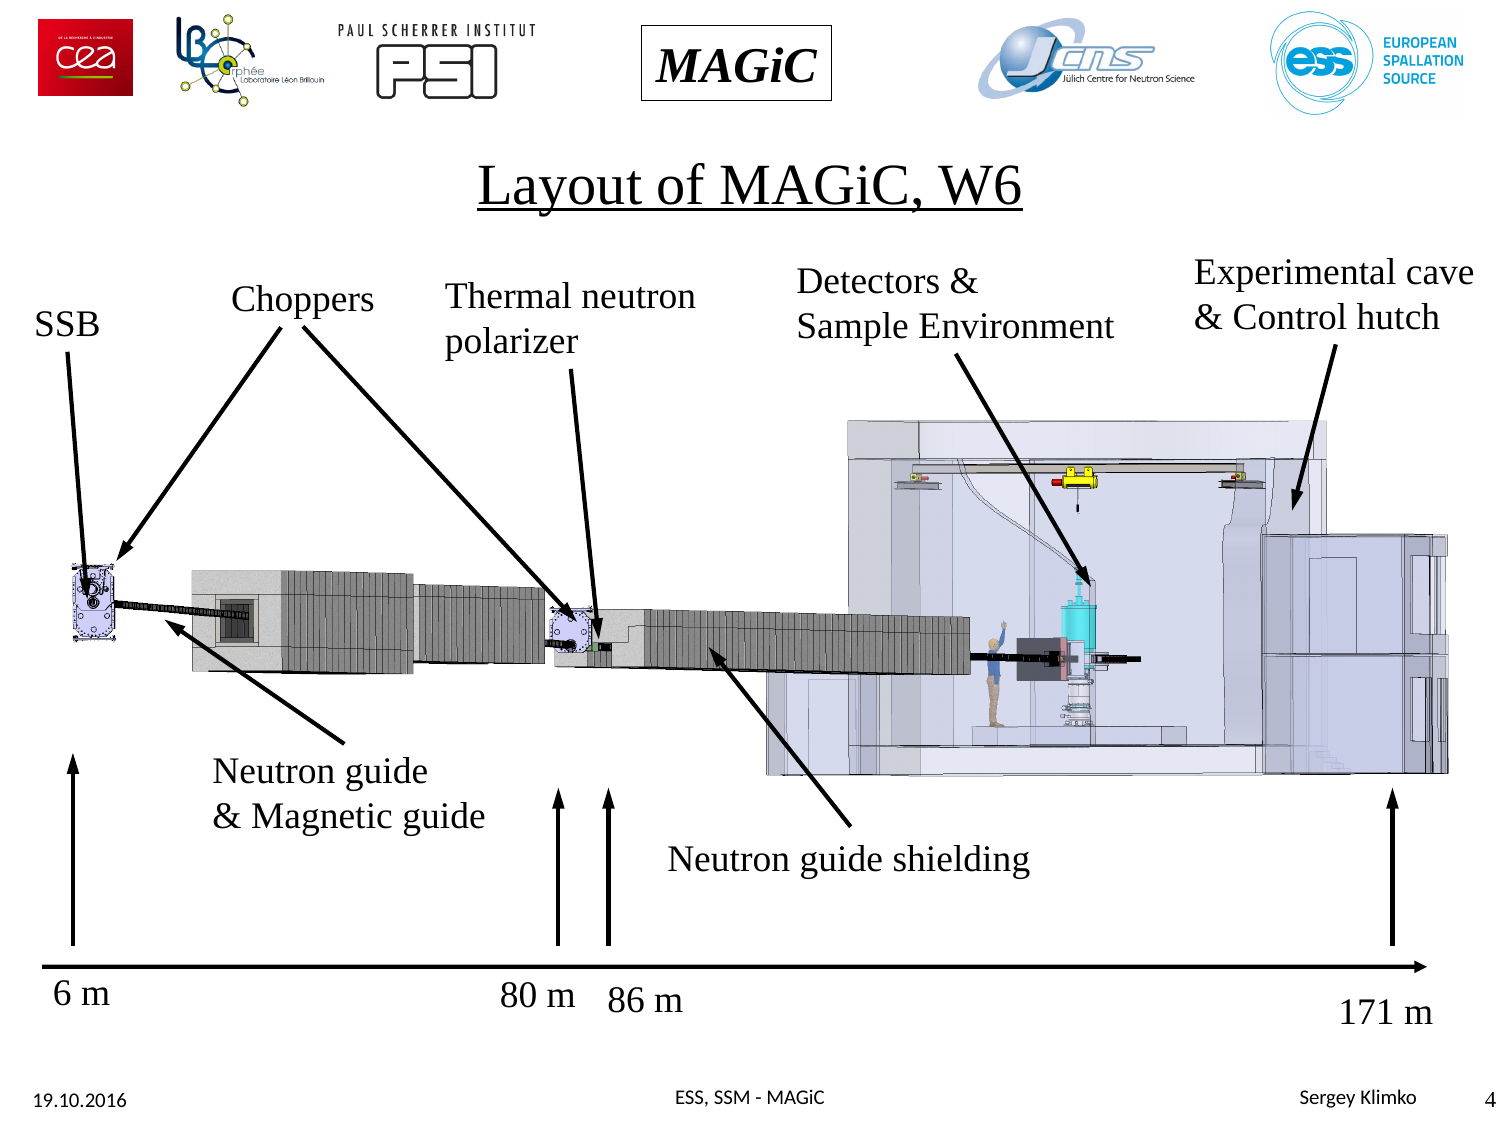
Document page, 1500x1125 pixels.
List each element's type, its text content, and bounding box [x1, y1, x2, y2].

text_box Thermal neutron polarizer [430, 264, 712, 369]
picture [167, 10, 548, 111]
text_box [570, 370, 599, 640]
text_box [708, 646, 851, 827]
picture [38, 19, 133, 96]
text_box 80 m [491, 962, 585, 1024]
text_box [585, 960, 1428, 973]
text_box Choppers [216, 266, 390, 327]
text_box Experimental cave & Control hutch [1179, 239, 1493, 345]
picture [1270, 11, 1463, 115]
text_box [67, 352, 88, 599]
picture [50, 397, 1474, 807]
text_box 86 m [598, 967, 693, 1029]
text_box Layout of MAGiC, W6 [444, 104, 1056, 224]
text_box Neutron guide shielding [652, 826, 1049, 887]
text_box 6 m [44, 960, 119, 1022]
text_box 171 m [1330, 978, 1442, 1041]
text_box SSB [19, 292, 116, 352]
text_box Neutron guide & Magnetic guide [197, 807, 502, 844]
picture [975, 16, 1196, 100]
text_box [164, 619, 345, 744]
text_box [302, 327, 577, 622]
text_box Detectors & Sample Environment [781, 248, 1130, 354]
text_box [116, 327, 282, 562]
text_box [1292, 345, 1336, 511]
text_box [955, 354, 1092, 587]
